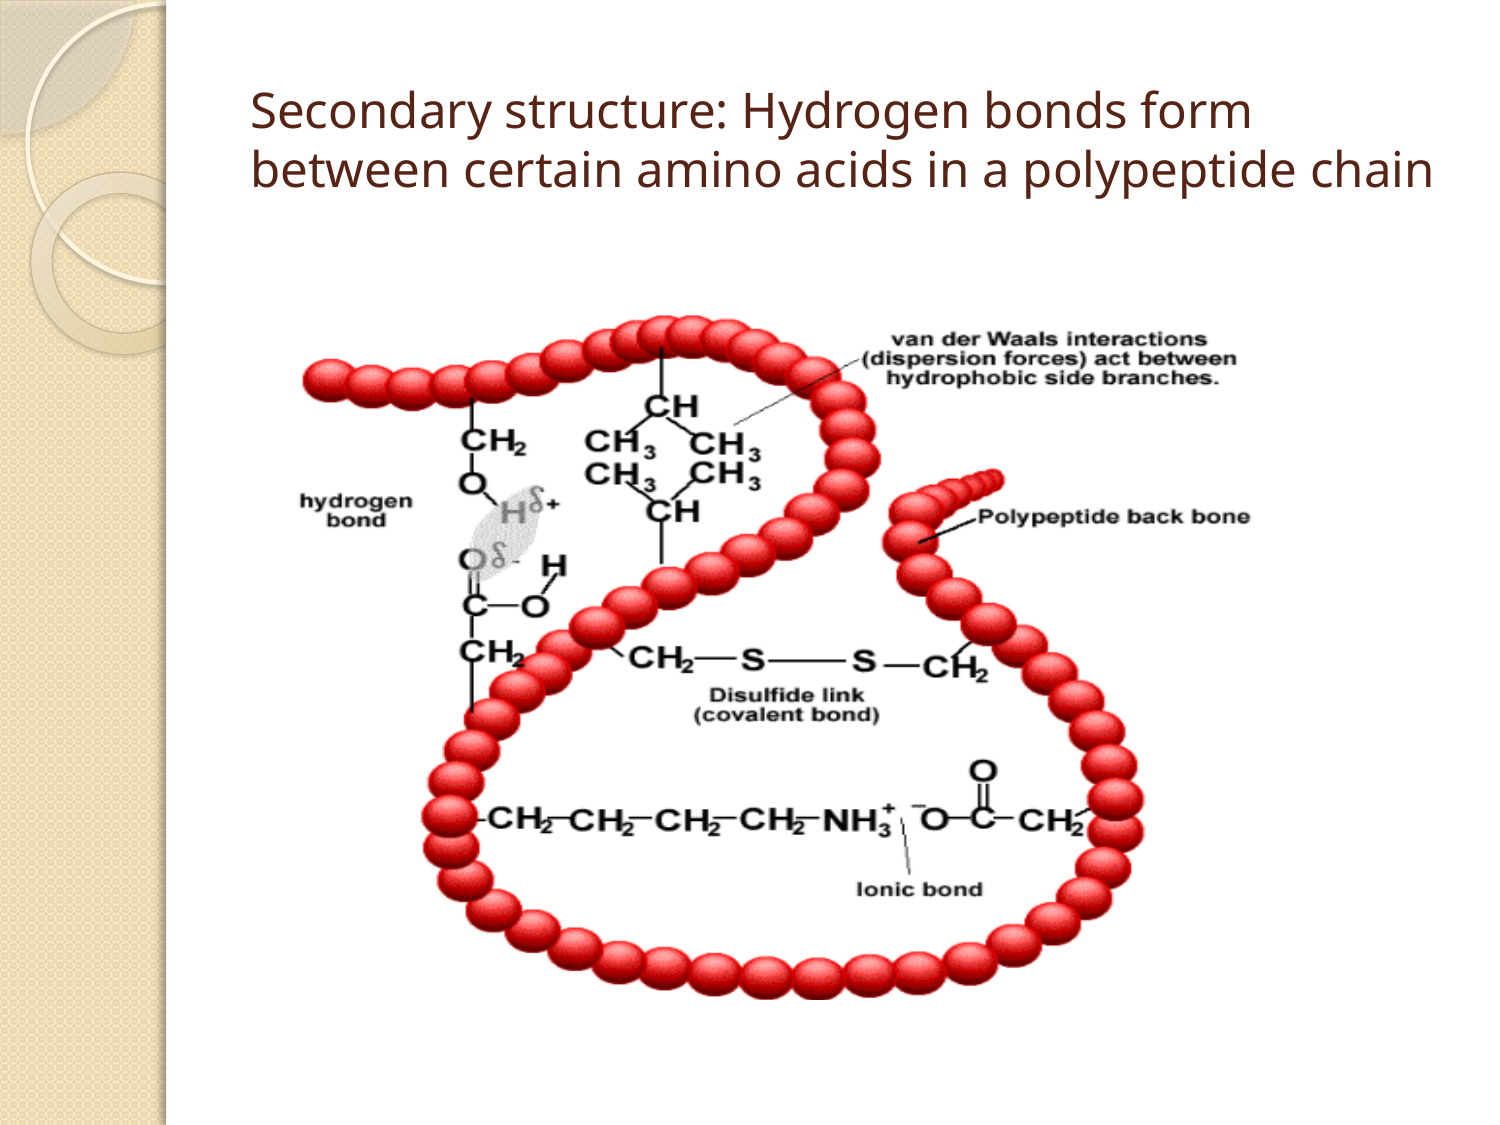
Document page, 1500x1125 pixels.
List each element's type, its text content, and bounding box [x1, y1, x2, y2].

picture [288, 302, 1270, 1000]
title Secondary structure: Hydrogen bonds form between certain amino acids in a polypeptide chain [235, 45, 1466, 233]
